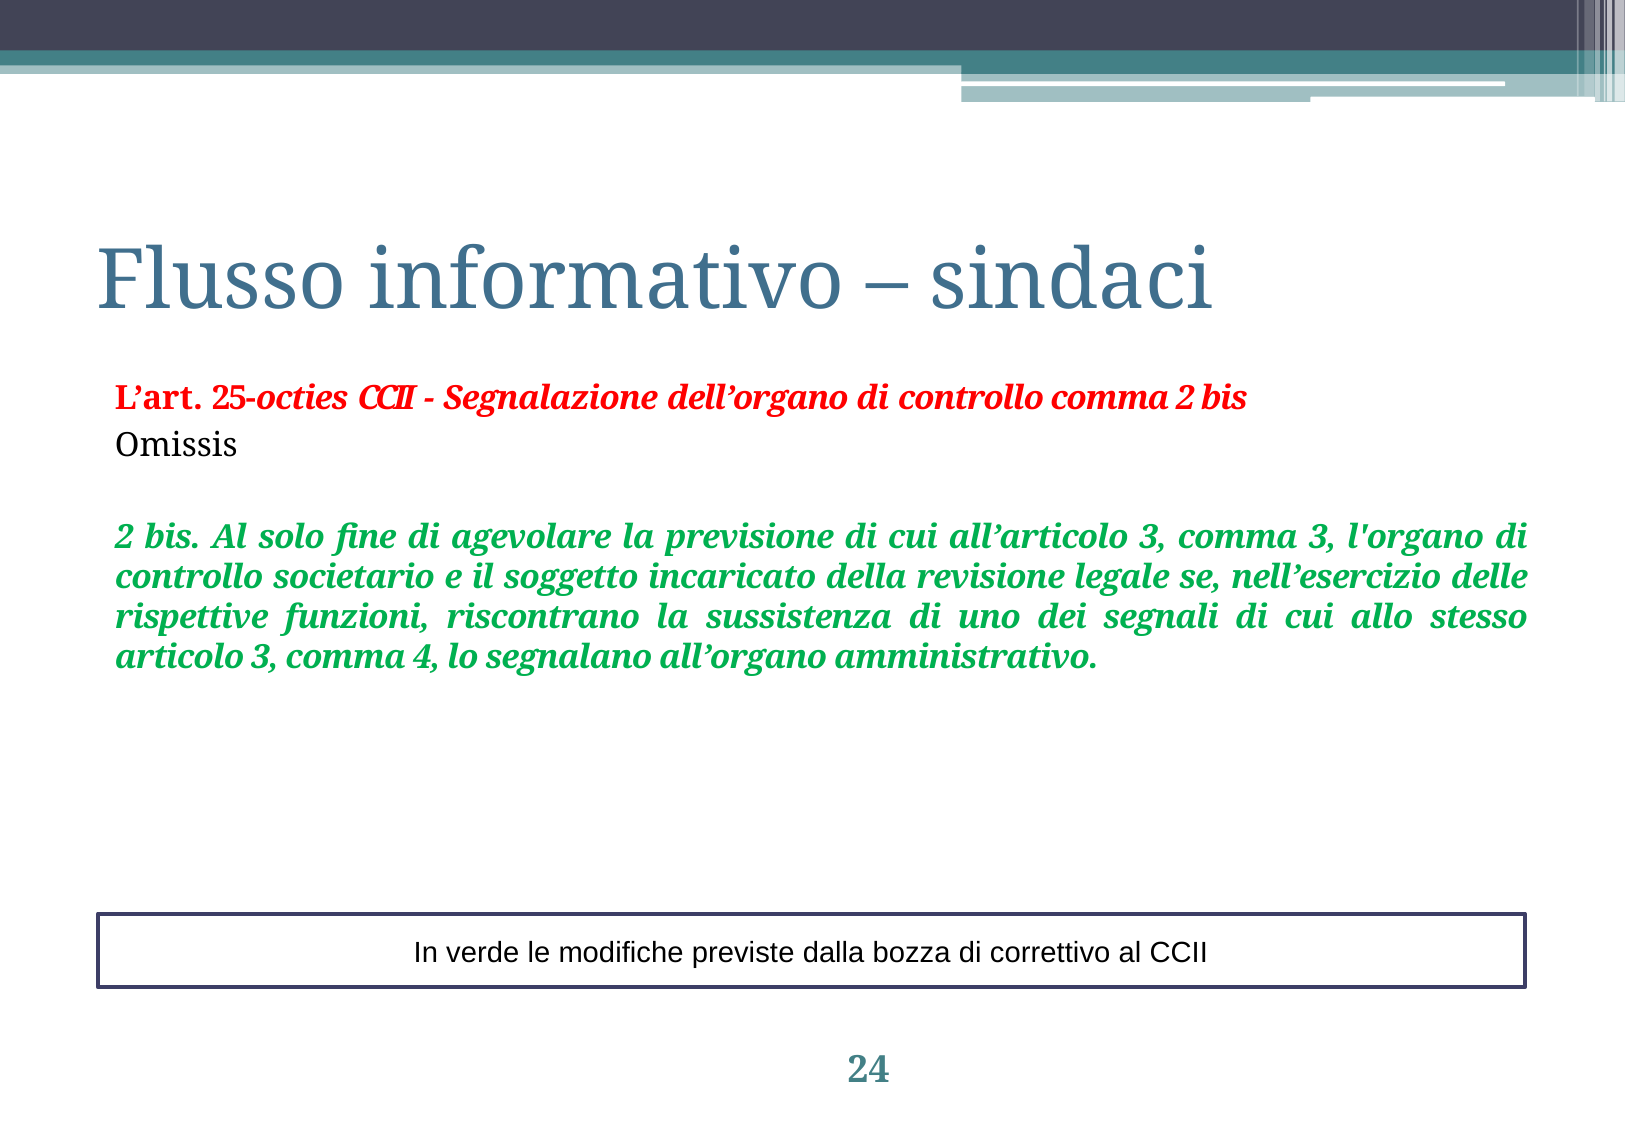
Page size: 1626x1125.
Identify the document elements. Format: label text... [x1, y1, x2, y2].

slide_number 24 [769, 1043, 905, 1104]
list L’art. 25-octies CCII - Segnalazione dell’organo di controllo comma 2 bis Omissis 2 bis. Al solo fine di agevolare la previsione di cui all’articolo 3, comma 3, l'organo di controllo societario e il soggetto incaricato della revisione legale se, nell’esercizio delle rispettive funzioni, riscontrano la sussistenza di uno dei segnali di cui allo stesso articolo 3, comma 4, lo segnalano all’organo amministrativo. [81, 369, 1544, 1079]
text_box In verde le modifiche previste dalla bozza di correttivo al CCII [96, 912, 1527, 989]
title Flusso informativo – sindaci [81, 187, 1544, 363]
